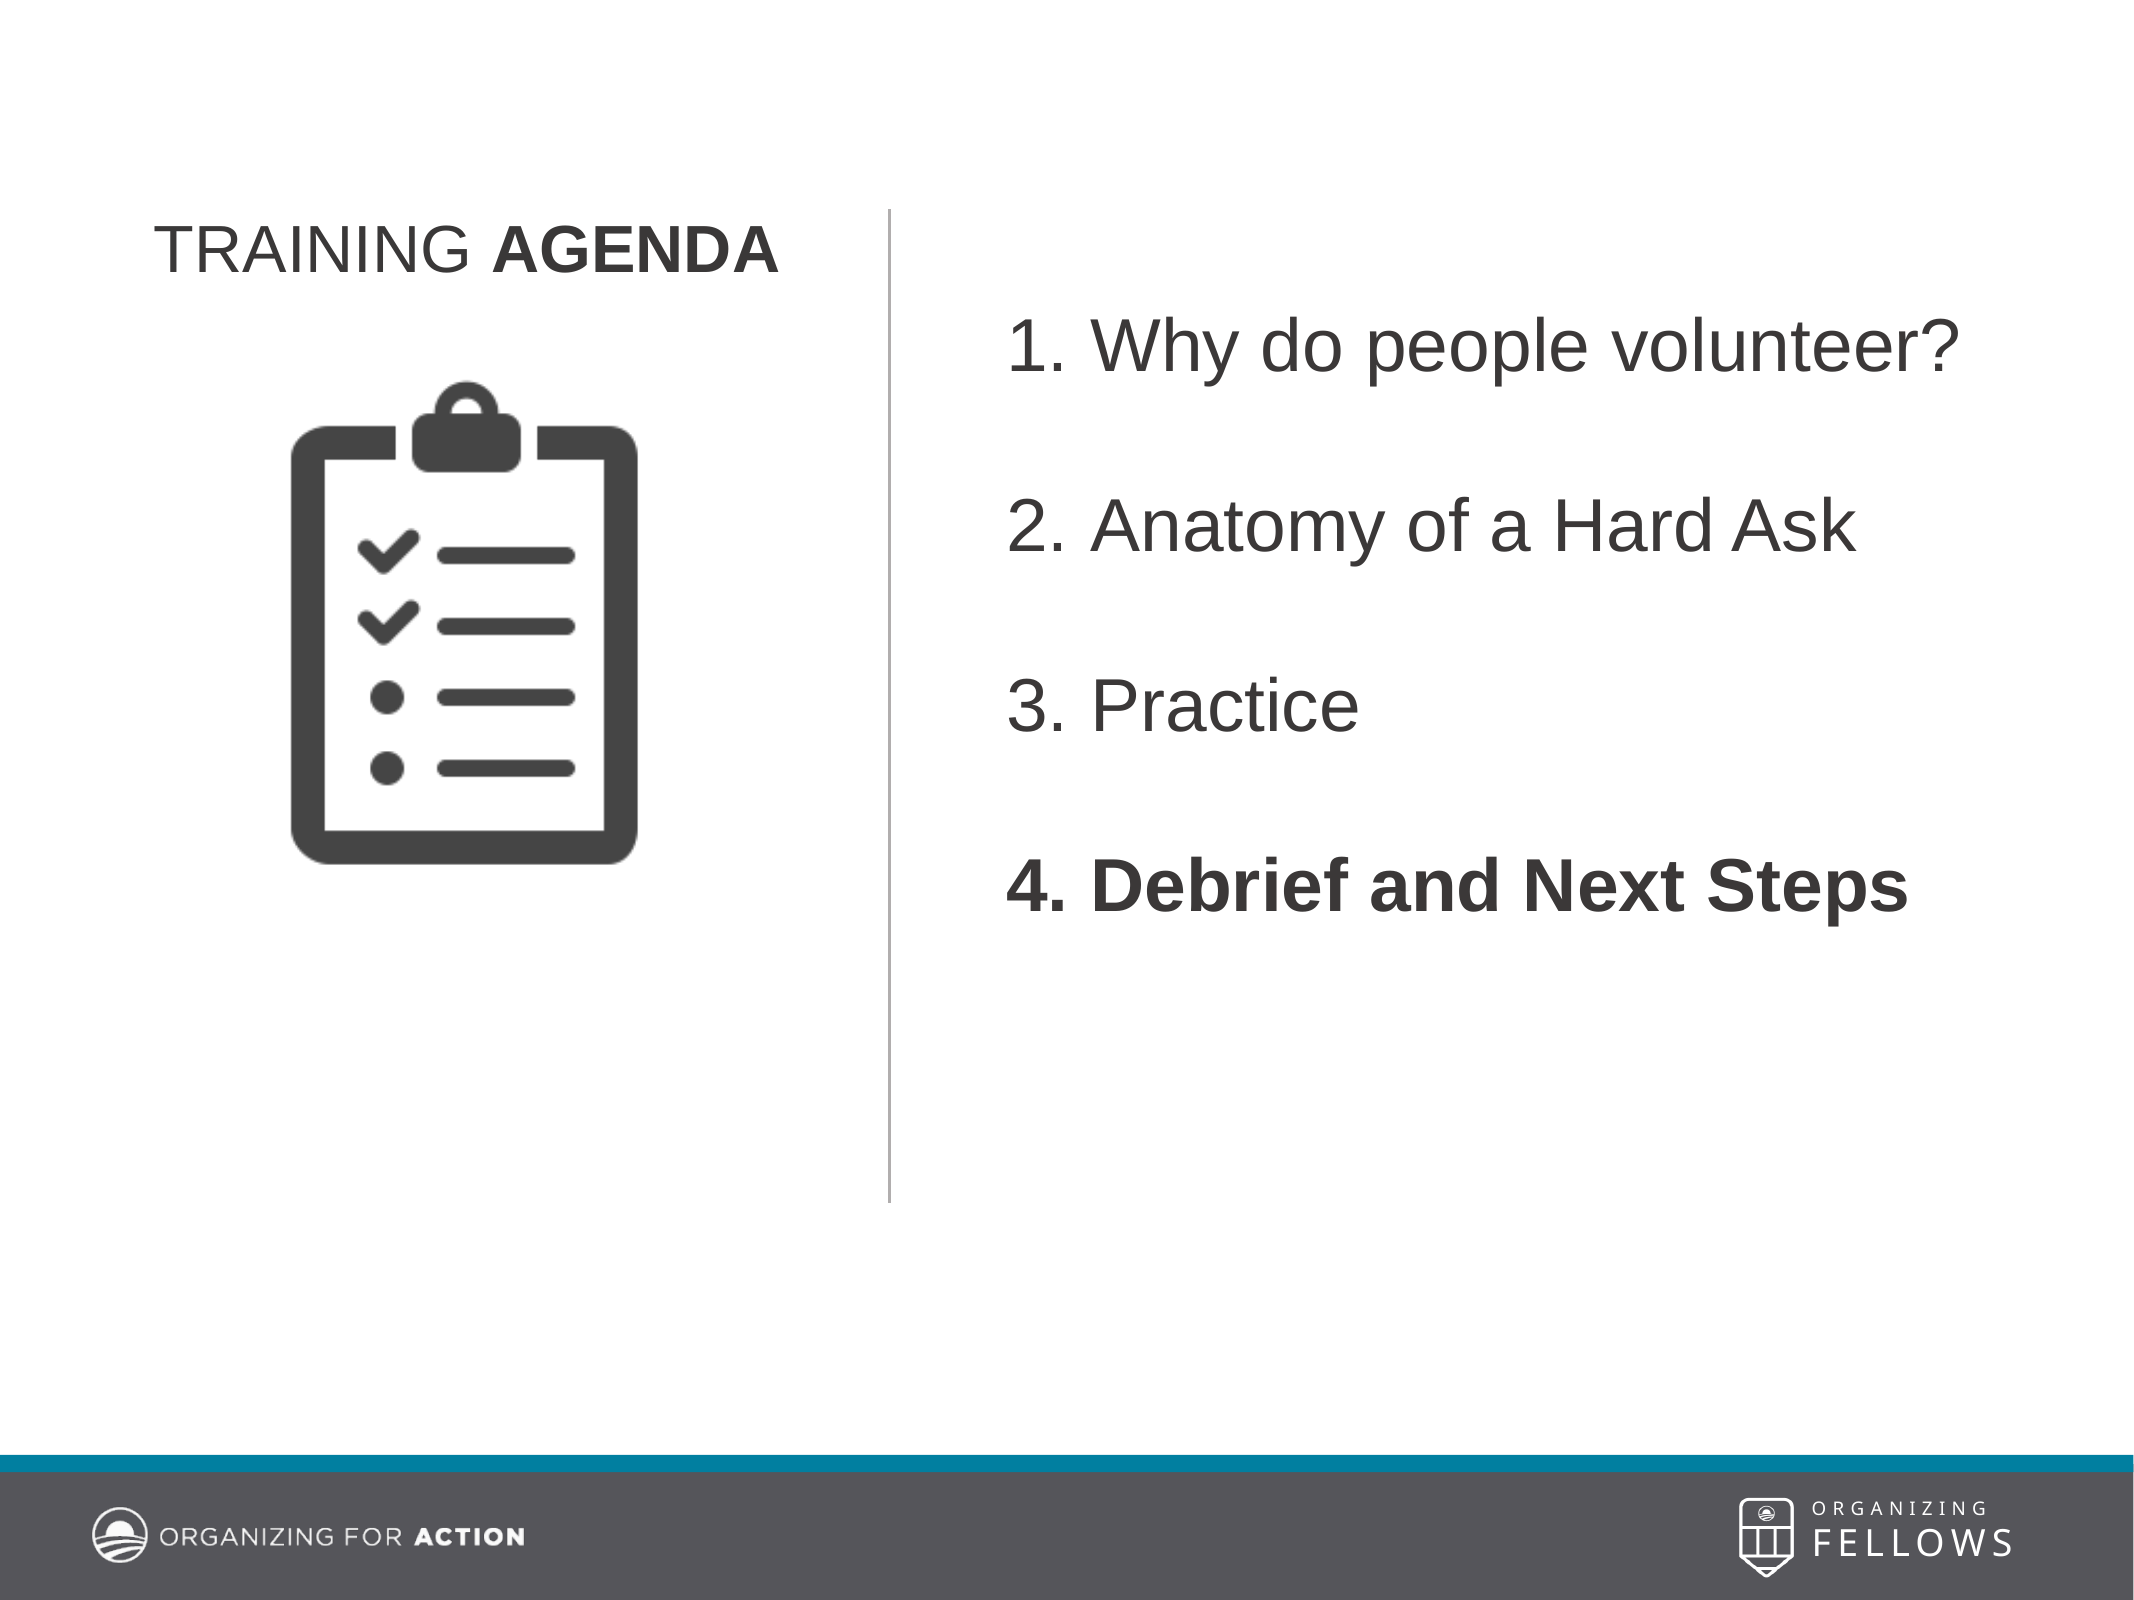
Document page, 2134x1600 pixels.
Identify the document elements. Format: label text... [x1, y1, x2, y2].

picture [200, 360, 734, 894]
text_box TRAINING AGENDA [99, 198, 835, 293]
picture [0, 1473, 2134, 1600]
text_box Why do people volunteer? Anatomy of a Hard Ask Practice Debrief and Next Steps [991, 289, 2132, 934]
